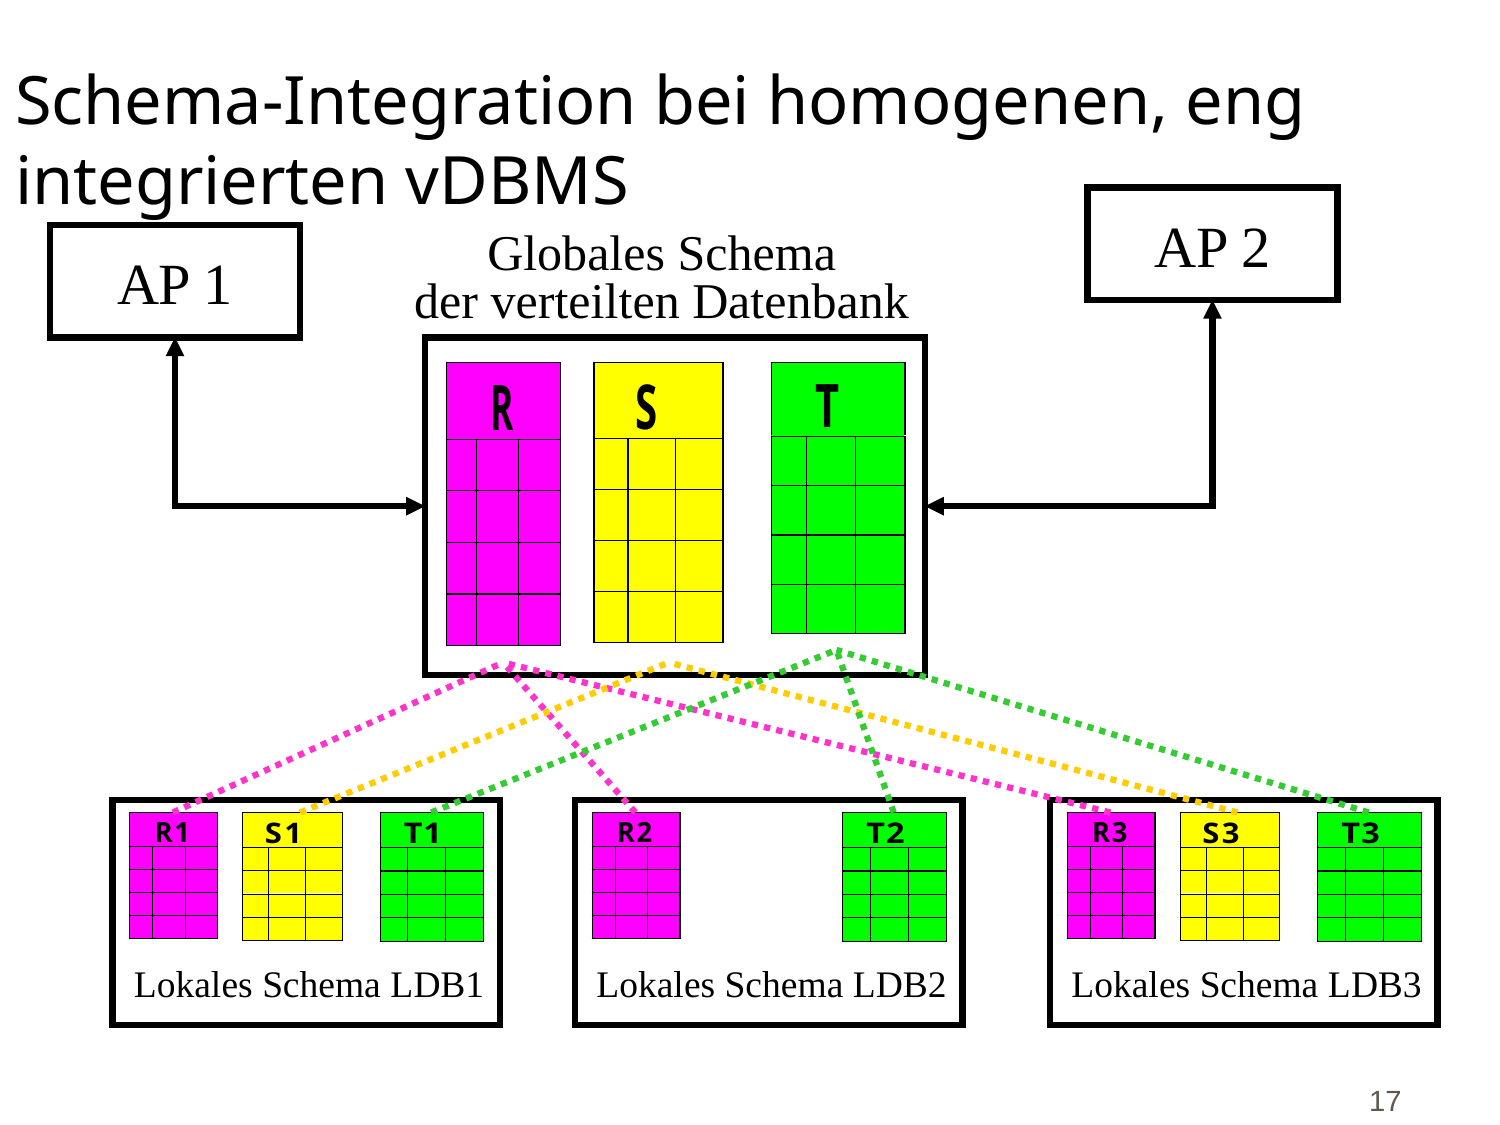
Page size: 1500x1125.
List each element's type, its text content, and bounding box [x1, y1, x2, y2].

text_box Globales Schema der verteilten Datenbank [399, 224, 925, 336]
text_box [215, 299, 382, 547]
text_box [374, 823, 488, 951]
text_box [124, 812, 222, 946]
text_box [430, 649, 833, 813]
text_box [1062, 823, 1159, 946]
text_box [836, 649, 1369, 813]
text_box [574, 823, 963, 1025]
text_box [299, 662, 425, 813]
title Schema-Integration bei homogenen, eng integrierten vDBMS [0, 37, 1476, 226]
text_box AP 1 [50, 224, 300, 338]
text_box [968, 262, 1173, 548]
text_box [237, 822, 363, 963]
slide_number 17 [1269, 1049, 1417, 1125]
text_box Lokales Schema LDB1 [119, 952, 500, 1013]
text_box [587, 823, 684, 946]
text_box [1049, 799, 1438, 1025]
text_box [424, 337, 926, 658]
text_box AP 2 [1087, 187, 1338, 300]
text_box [172, 662, 297, 813]
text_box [1312, 812, 1426, 951]
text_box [837, 823, 951, 951]
text_box [112, 799, 500, 1025]
text_box Lokales Schema LDB2 [581, 952, 962, 1013]
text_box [1174, 822, 1301, 963]
text_box Lokales Schema LDB3 [1056, 952, 1437, 1013]
